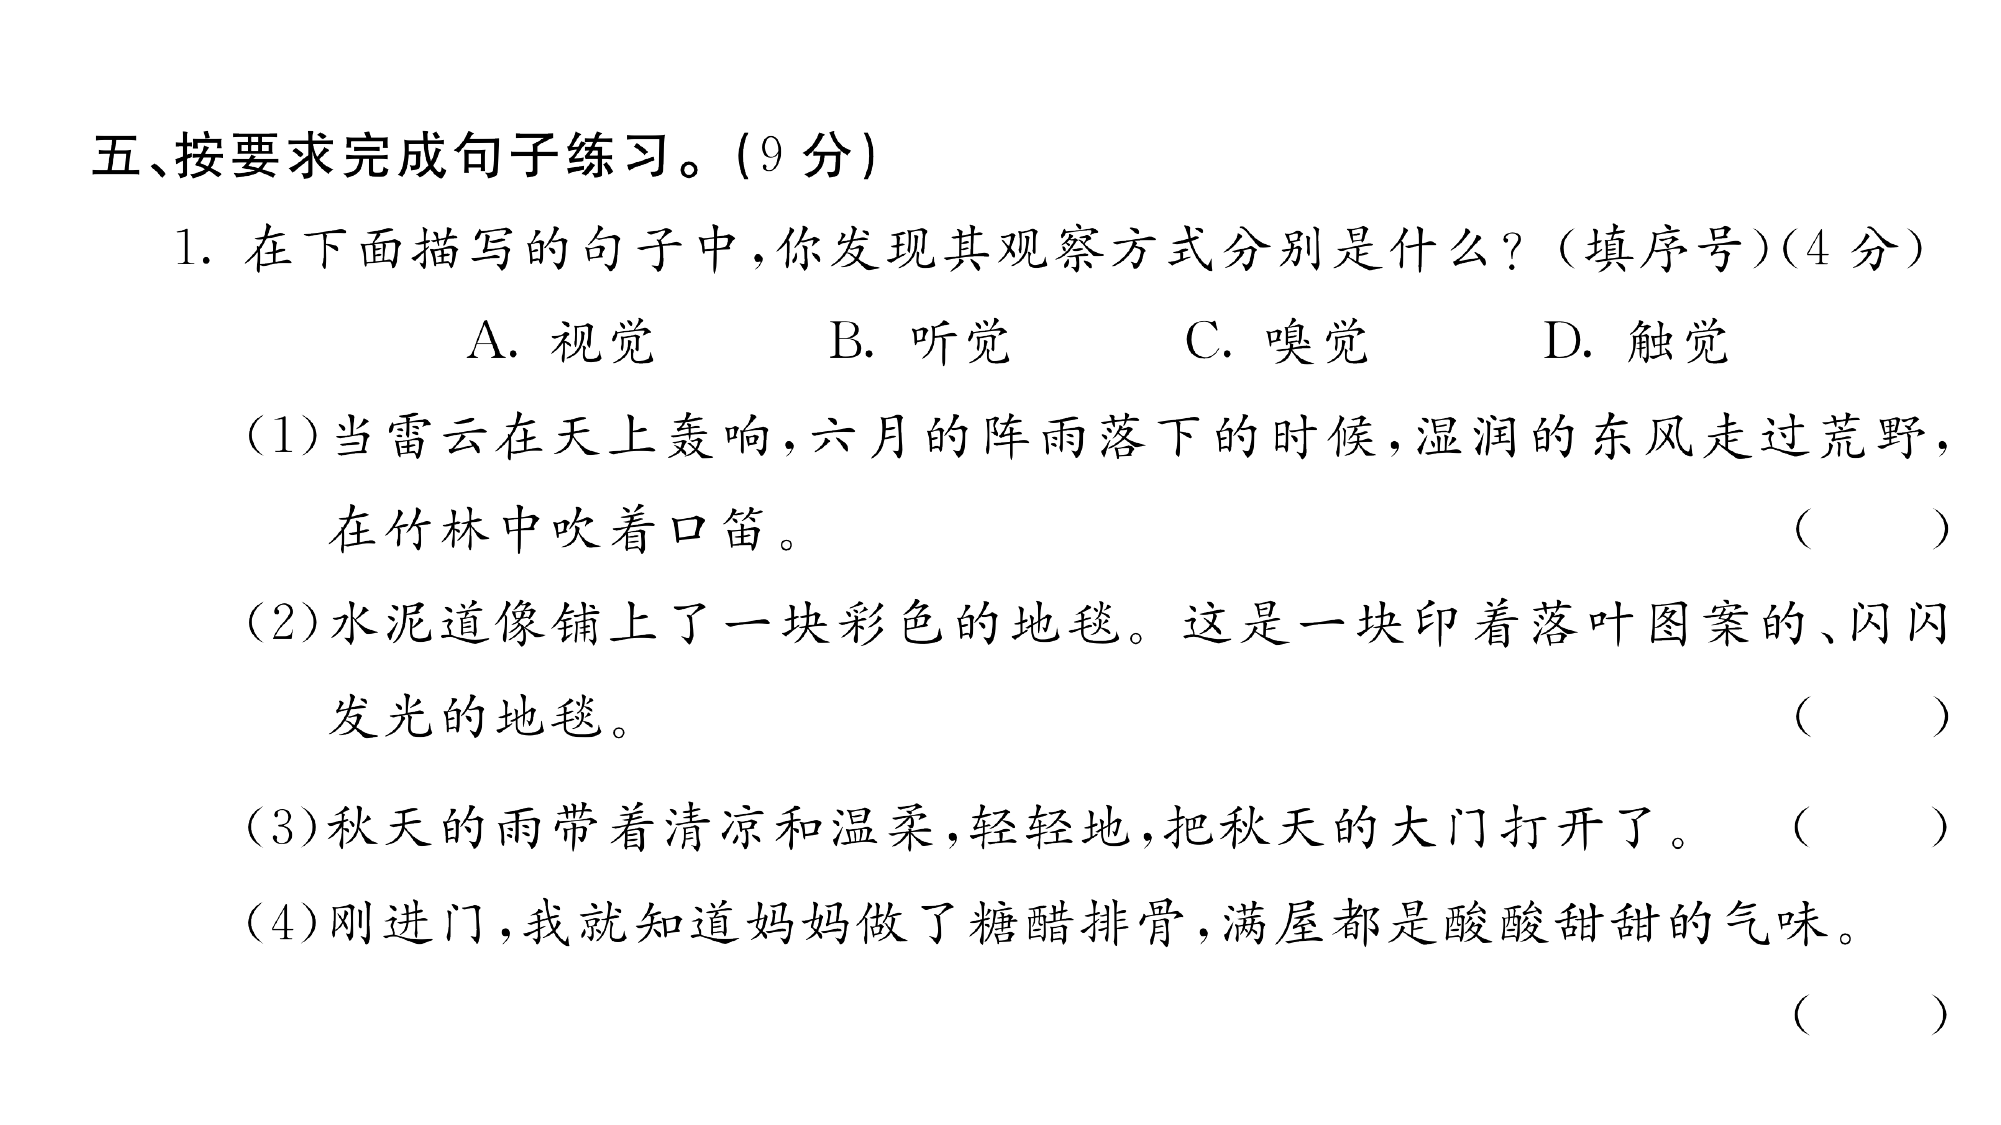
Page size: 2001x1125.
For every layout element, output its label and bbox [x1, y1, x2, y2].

picture [87, 117, 1979, 769]
picture [243, 784, 1979, 1063]
